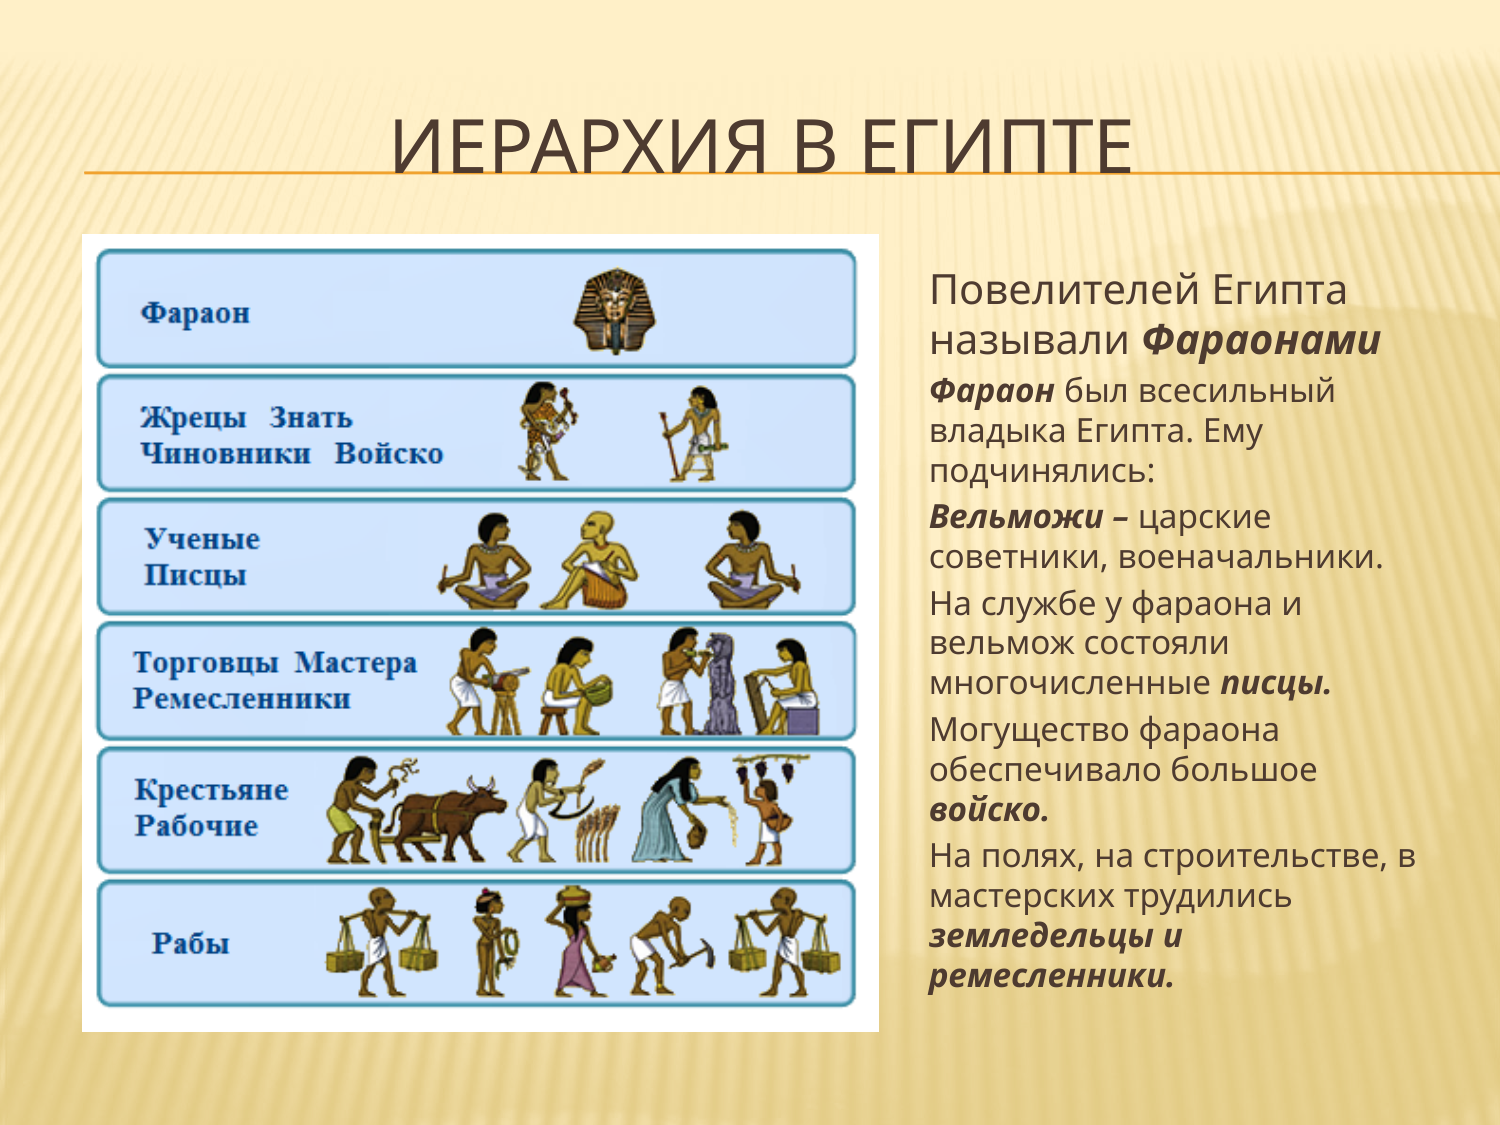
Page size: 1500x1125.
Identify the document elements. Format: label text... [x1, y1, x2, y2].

title Иерархия в Египте [50, 75, 1475, 213]
picture [81, 234, 880, 1032]
list Повелителей Египта называли Фараонами Фараон был всесильный владыка Египта. Ему подчинялись: Вельможи – царские советники, военачальники. На службе у фараона и вельмож состояли многочисленные писцы. Могущество фараона обеспечивало большое войско. На полях, на строительстве, в мастерских трудились земледельцы и ремесленники. [914, 254, 1442, 1020]
